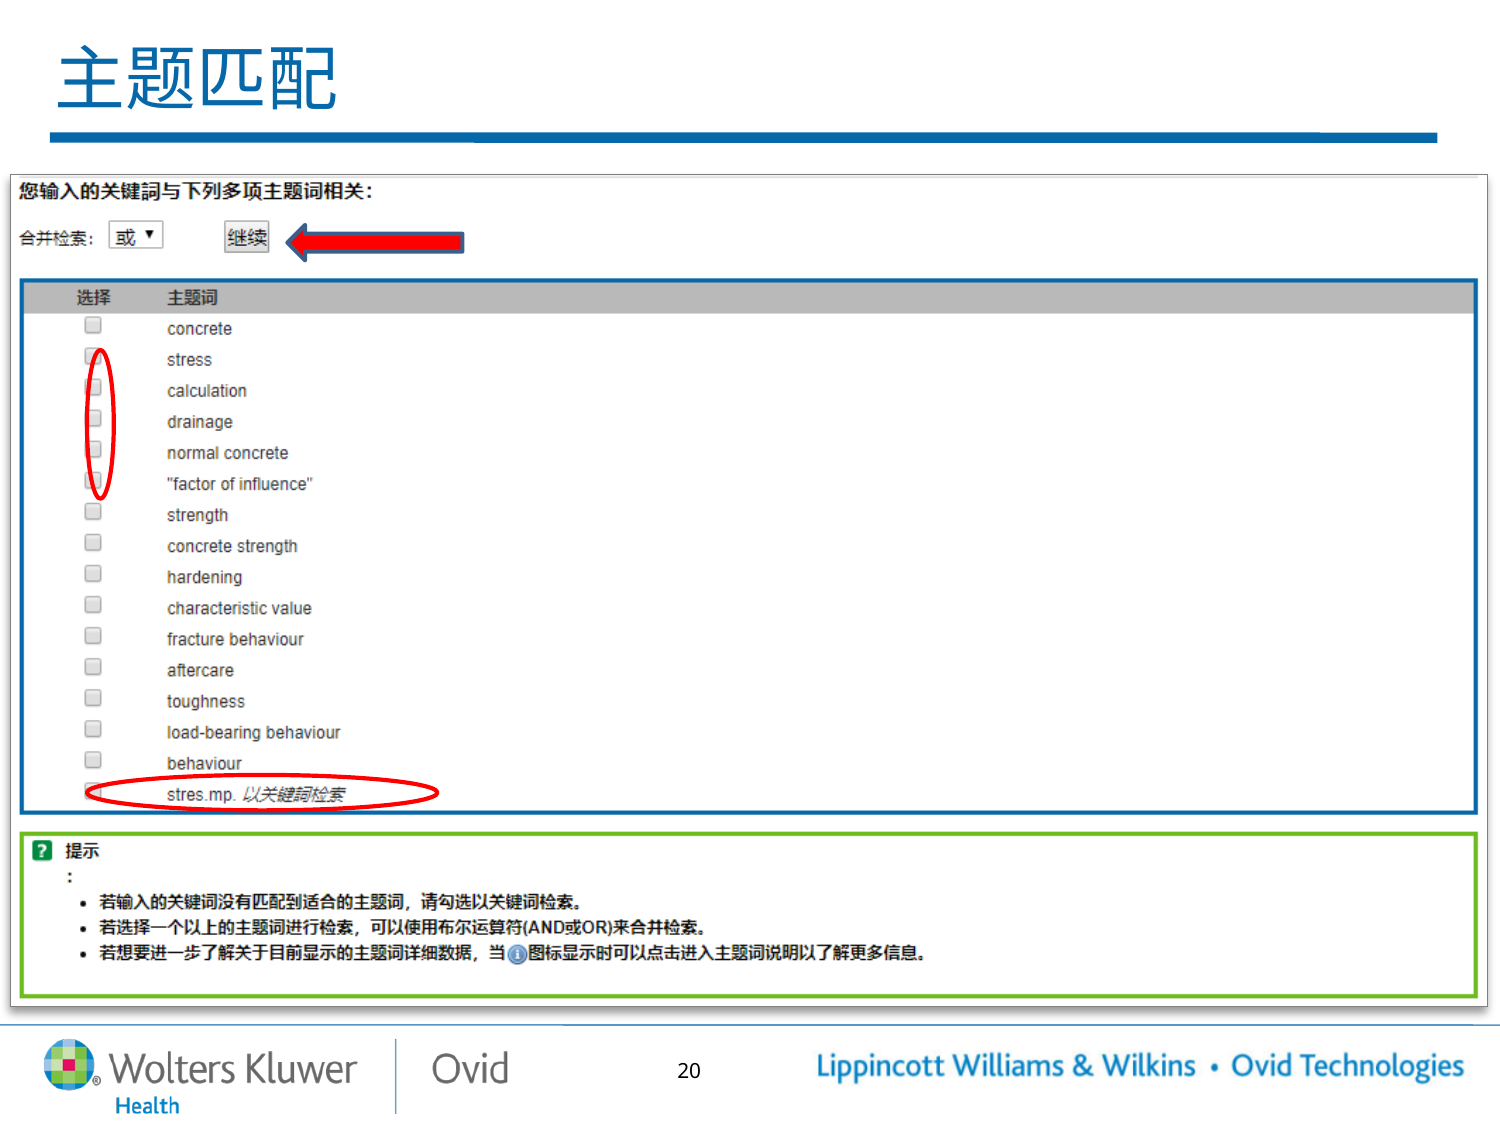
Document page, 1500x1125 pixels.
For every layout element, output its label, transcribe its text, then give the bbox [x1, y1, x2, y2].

picture [10, 174, 1488, 1007]
picture [38, 1037, 513, 1114]
title 主题匹配 [24, 0, 1444, 154]
picture [804, 1049, 1500, 1092]
